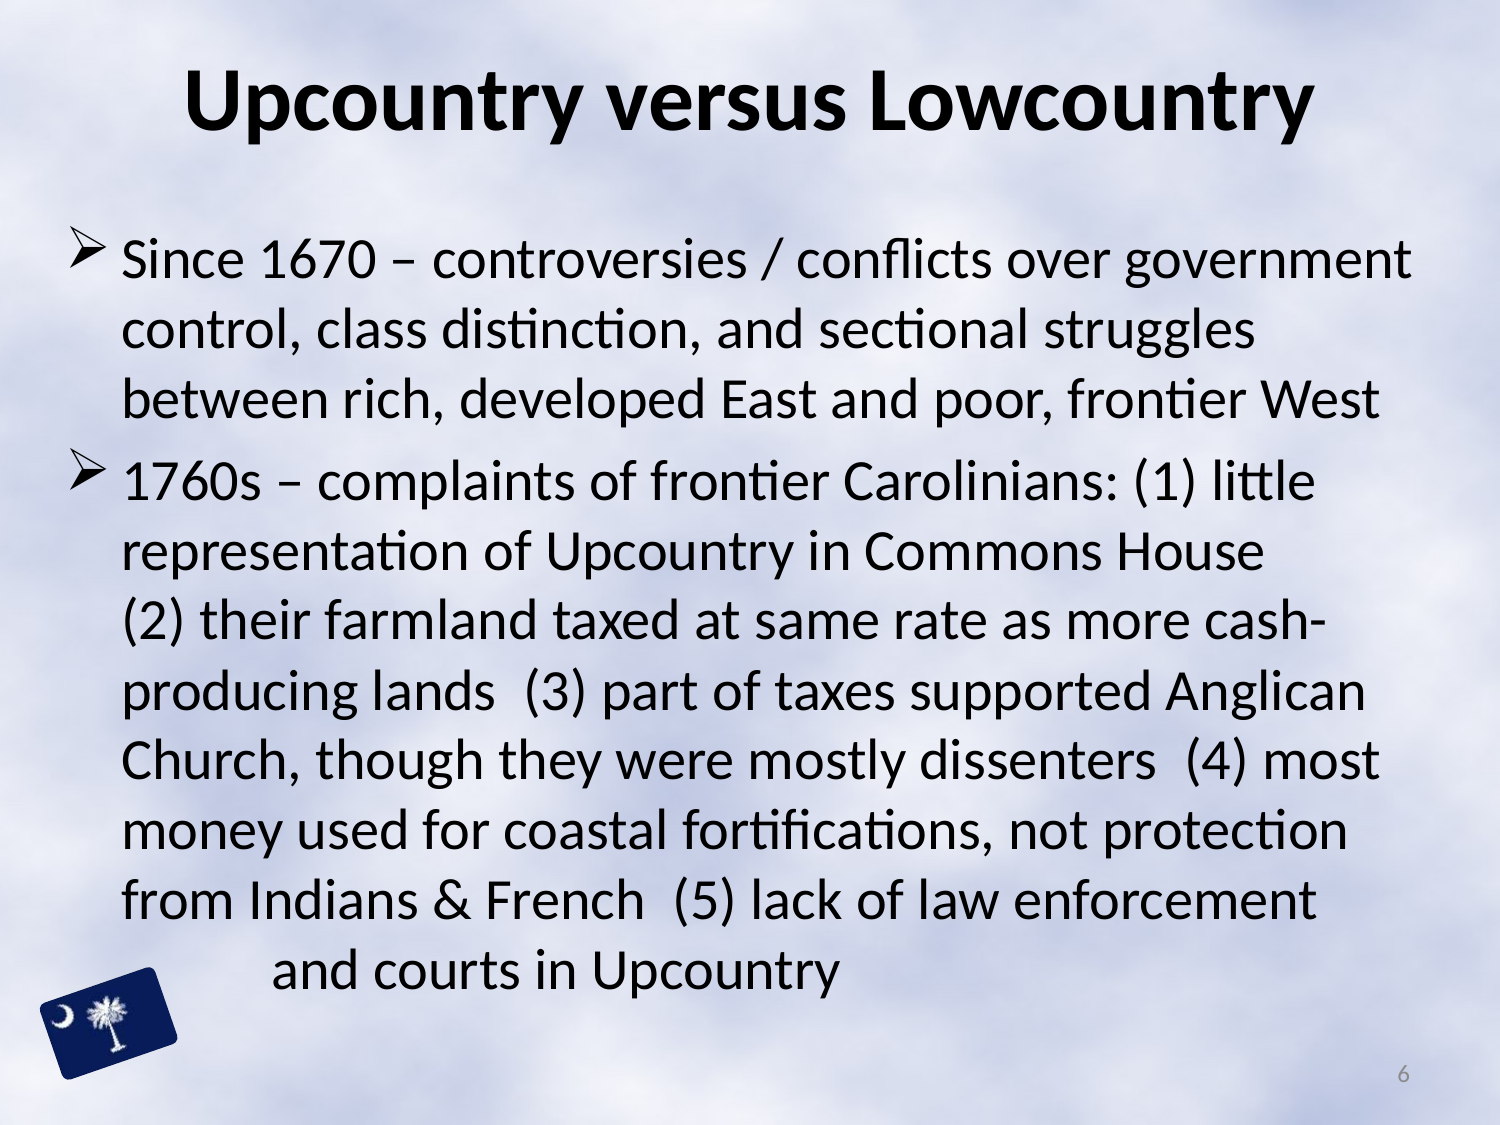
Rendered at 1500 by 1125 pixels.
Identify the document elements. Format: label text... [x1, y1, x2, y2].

slide_number 6 [1074, 1042, 1425, 1103]
title Upcountry versus Lowcountry [74, 0, 1426, 188]
list Since 1670 – controversies / conflicts over government control, class distinction, and sectional struggles between rich, developed East and poor, frontier West 1760s – complaints of frontier Carolinians: (1) little representation of Upcountry in Commons House (2) their farmland taxed at same rate as more cash-producing lands (3) part of taxes supported Anglican Church, though they were mostly dissenters (4) most money used for coastal fortifications, not protection from Indians & French (5) lack of law enforcement and courts in Upcountry [49, 212, 1451, 1038]
picture [0, 0, 1500, 1125]
